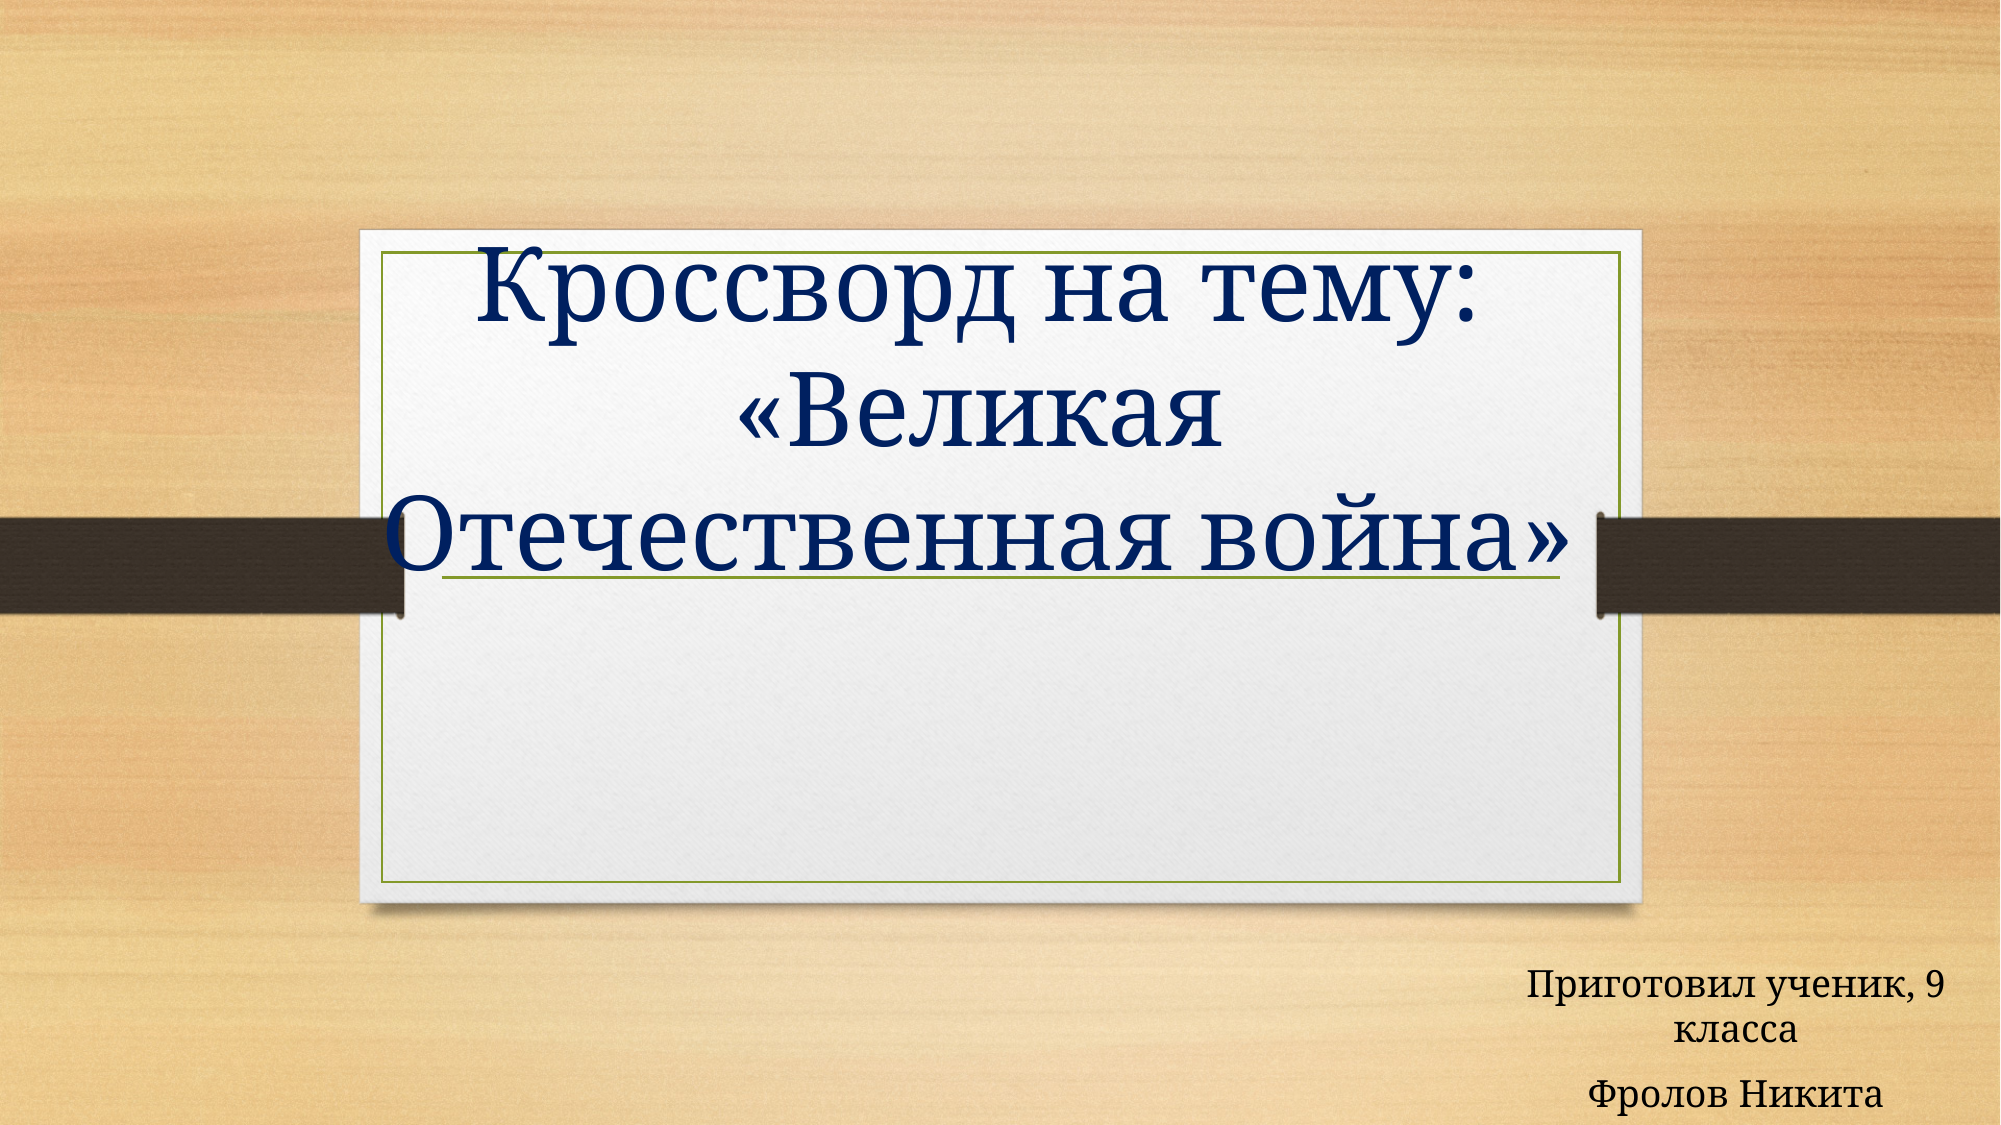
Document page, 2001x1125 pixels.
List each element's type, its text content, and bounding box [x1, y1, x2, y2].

title Кроссворд на тему: «Великая Отечественная война» [322, 206, 1635, 599]
picture [0, 0, 2001, 1125]
subtitle Приготовил ученик, 9 класса Фролов Никита [1482, 952, 1991, 1125]
